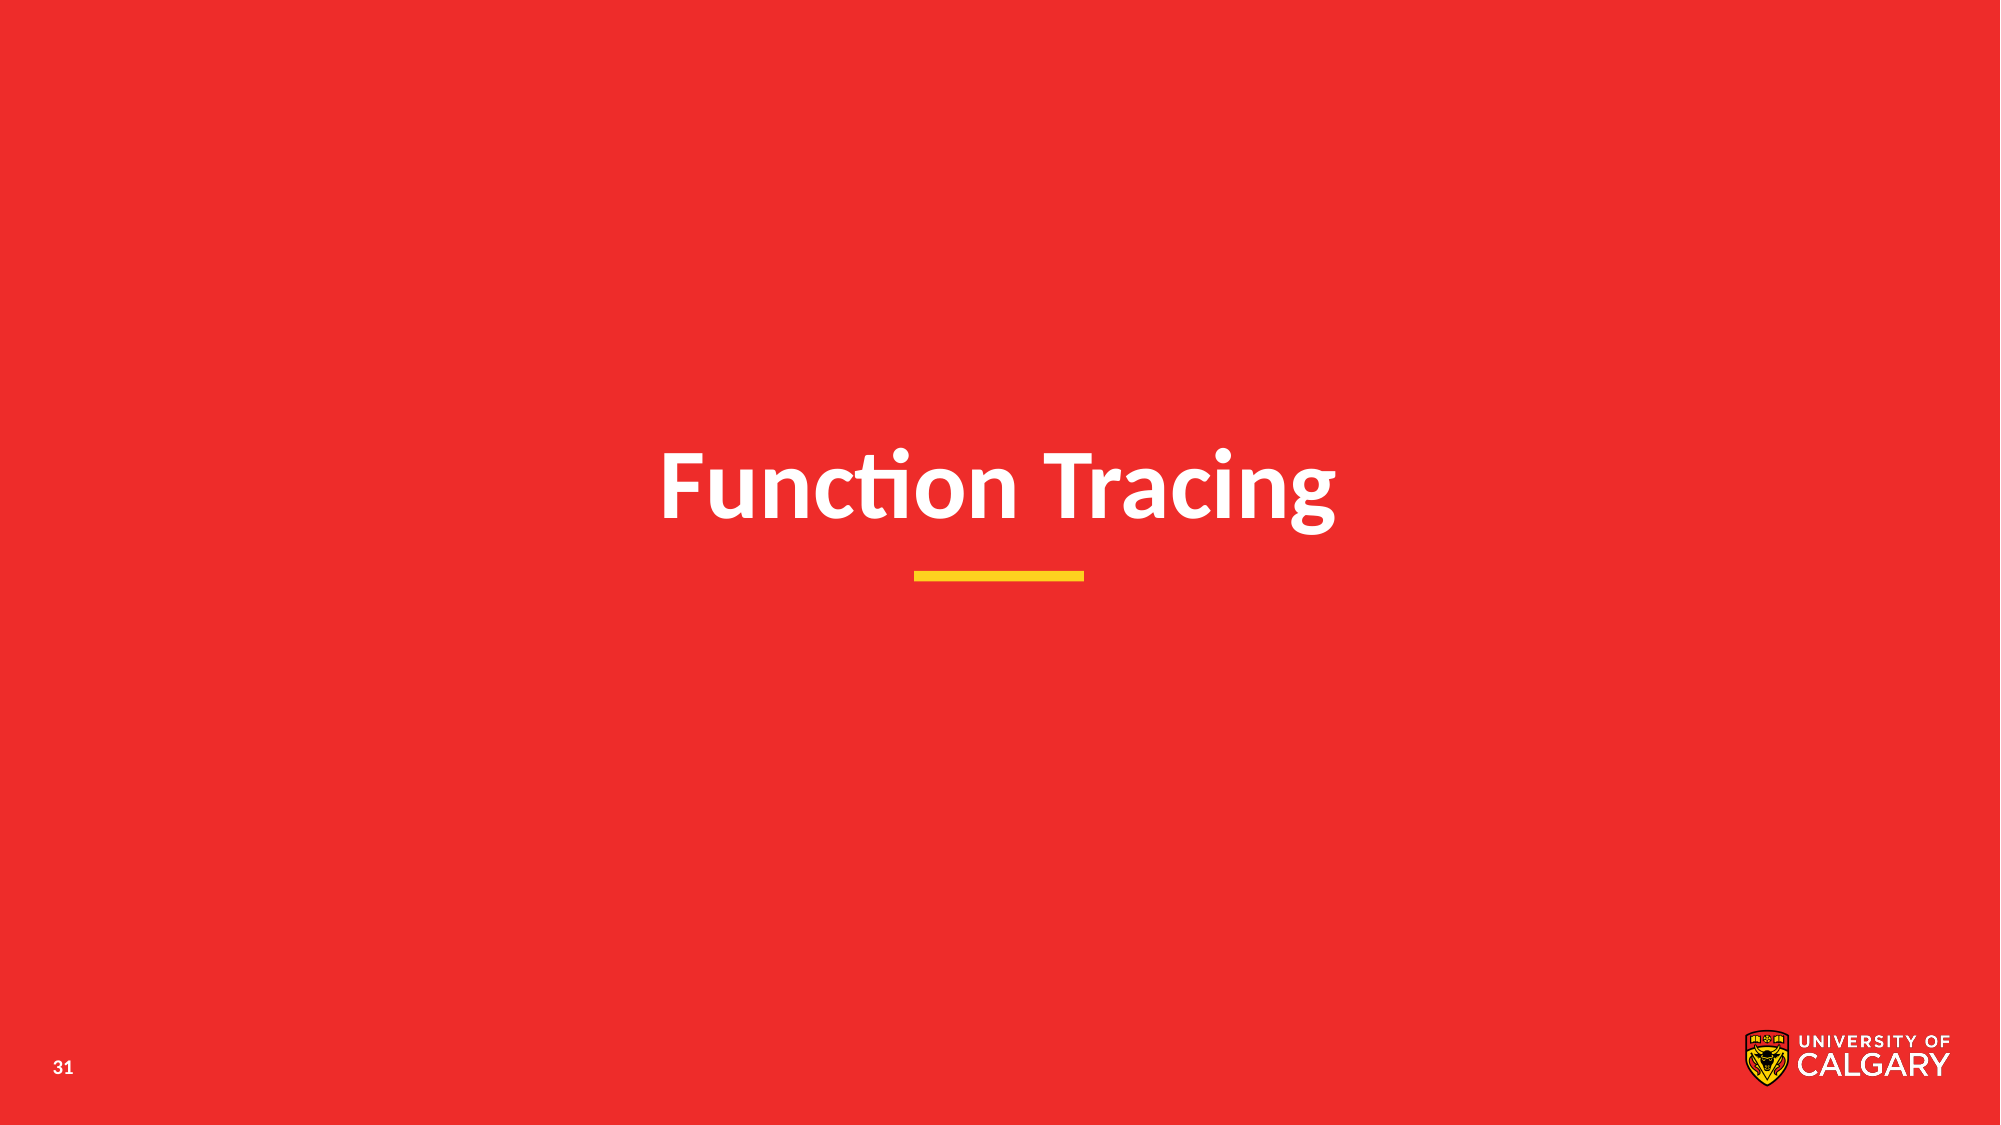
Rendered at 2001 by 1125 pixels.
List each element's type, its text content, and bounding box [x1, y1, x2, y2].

picture [1722, 1012, 1973, 1099]
title Function Tracing [136, 301, 1862, 548]
